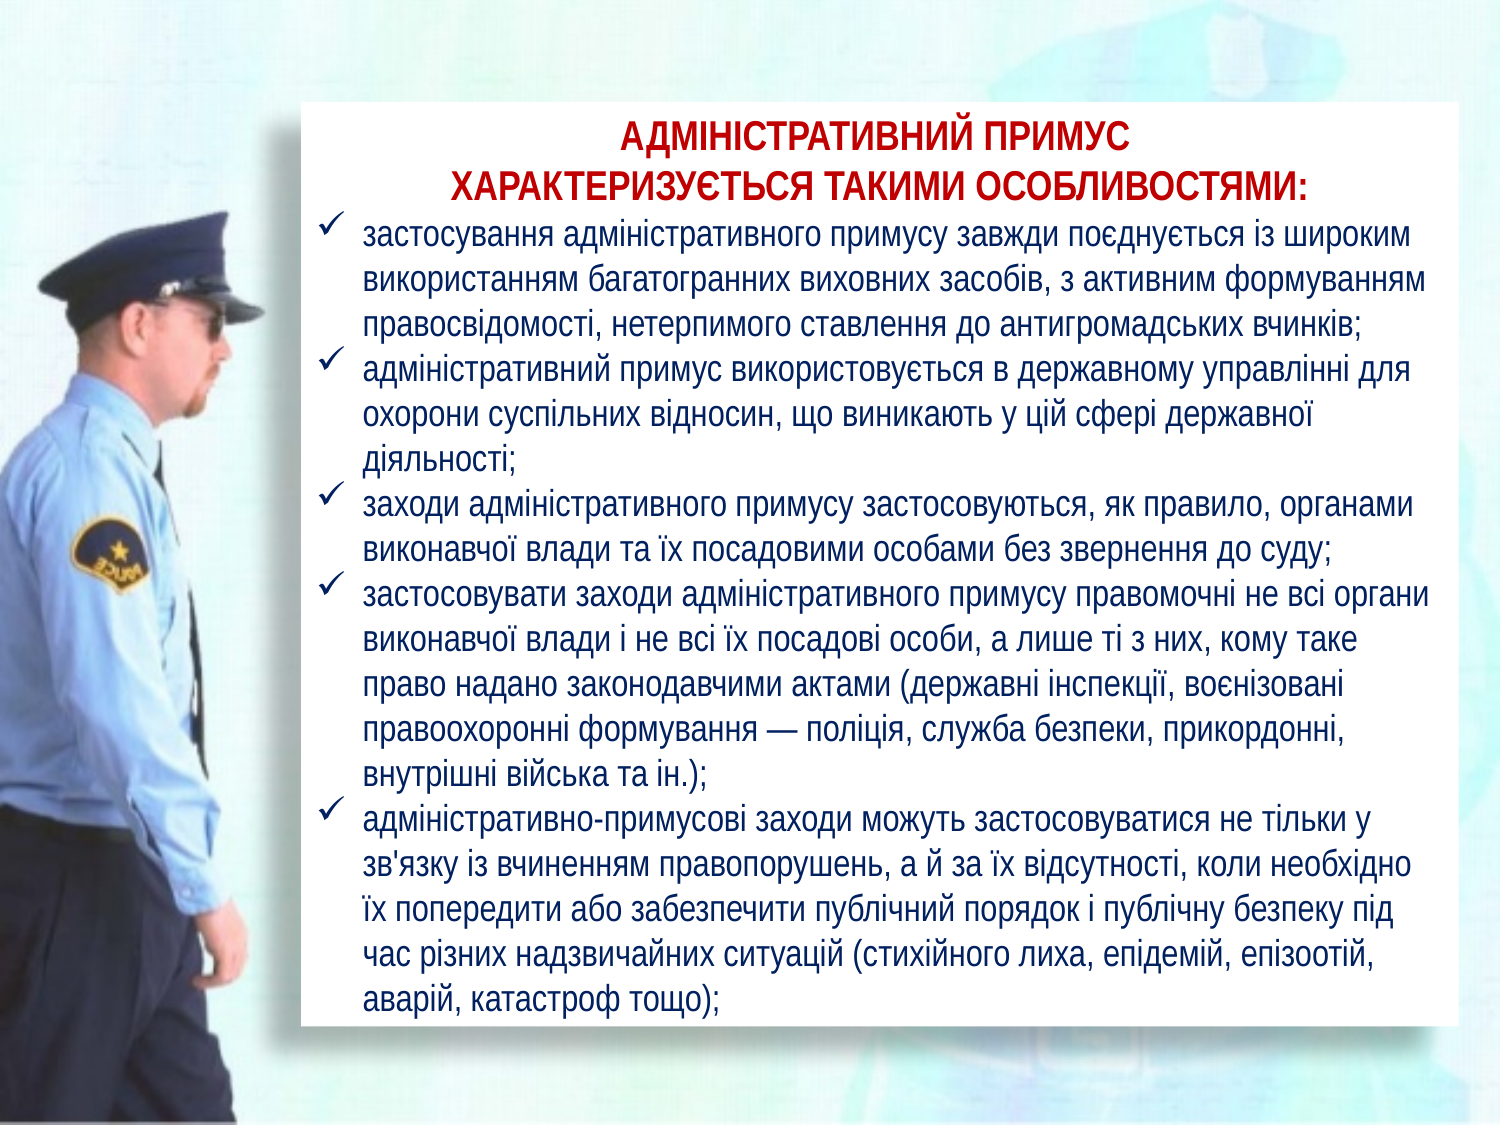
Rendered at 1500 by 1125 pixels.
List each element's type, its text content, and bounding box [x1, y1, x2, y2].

picture [0, 0, 1500, 1125]
text_box АДМІНІСТРАТИВНИЙ ПРИМУС ХАРАКТЕРИЗУЄТЬСЯ ТАКИМИ ОСОБЛИВОСТЯМИ: застосування адміністративного примусу завжди поєднується із широким використанням багатогранних виховних засобів, з активним формуванням правосвідомості, нетерпимого ставлення до антигромадських вчинків; адміністративний примус використовується в державному управлінні для охорони суспільних відносин, що виникають у цій сфері державної діяльності; заходи адміністративного примусу застосовуються, як правило, органами виконавчої влади та їх посадовими особами без звернення до суду; застосовувати заходи адміністративного примусу правомочні не всі органи виконавчої влади і не всі їх посадові особи, а лише ті з них, кому таке право надано законодавчими актами (державні інспекції, воєнізовані правоохоронні формування — поліція, служба безпеки, прикордонні, внутрішні війська та ін.); адміністративно-примусові заходи можуть застосовуватися не тільки у зв'язку із вчиненням правопорушень, а й за їх відсутності, коли необхідно їх попередити або забезпечити публічний порядок і публічну безпеку під час різних надзвичайних ситуацій (стихійного лиха, епідемій, епізоотій, аварій, катастроф тощо); [299, 100, 1461, 1029]
